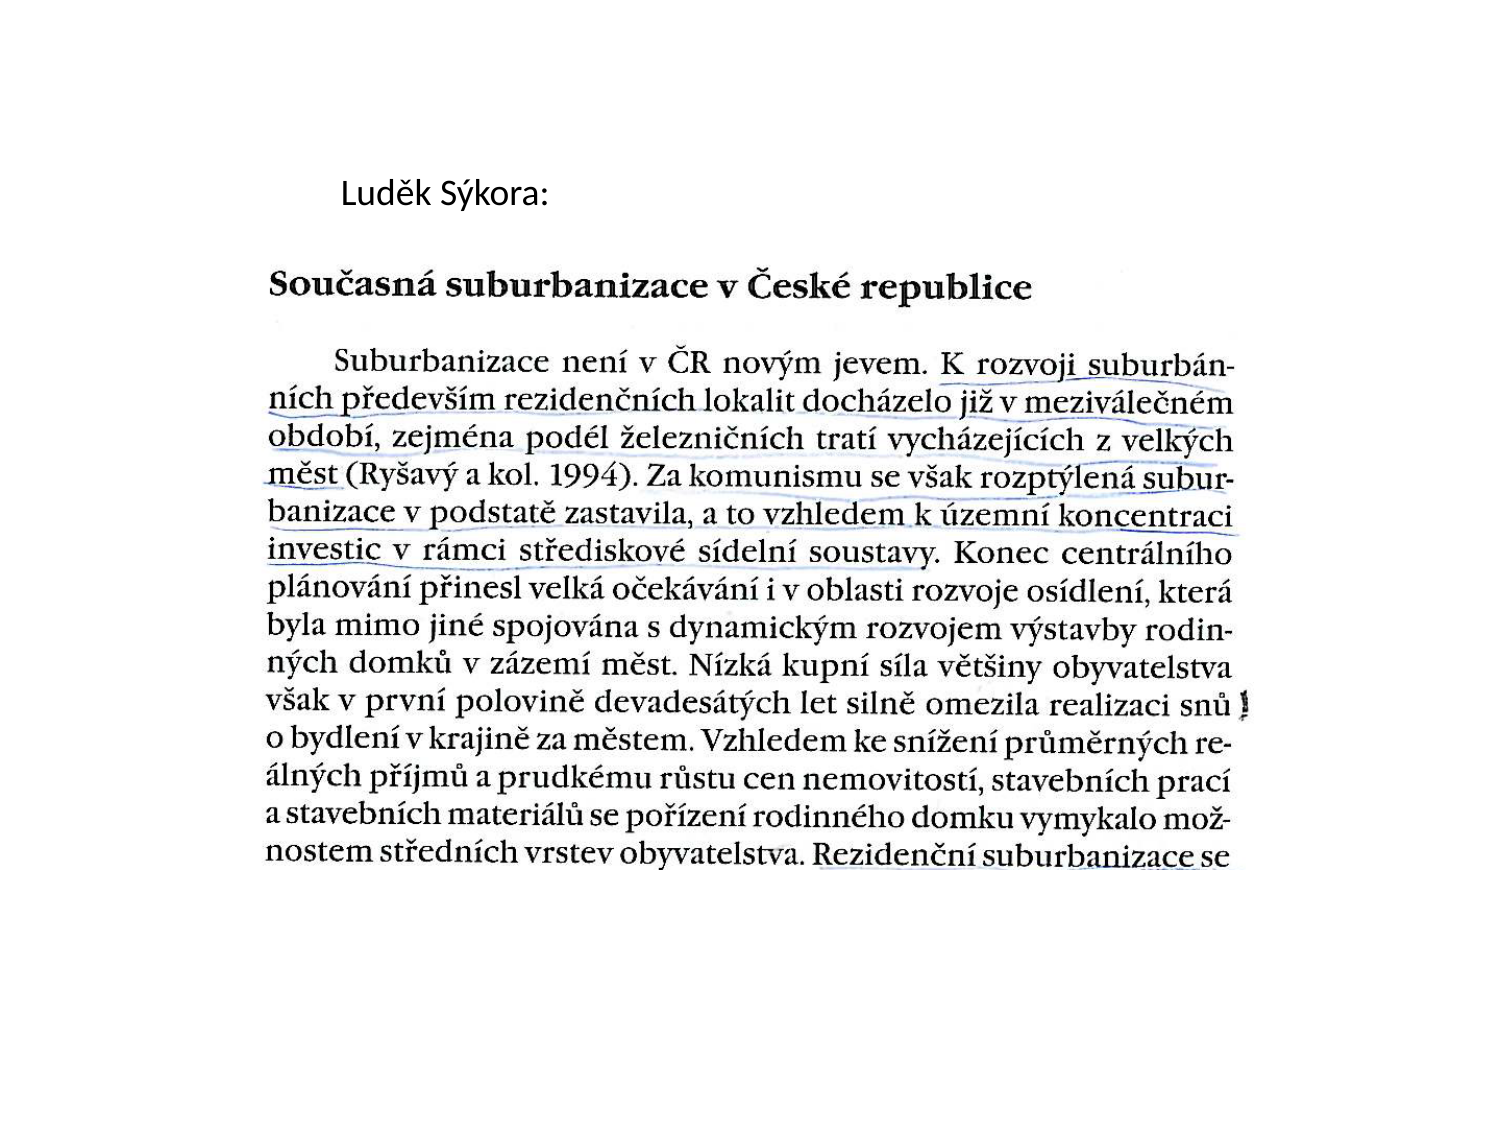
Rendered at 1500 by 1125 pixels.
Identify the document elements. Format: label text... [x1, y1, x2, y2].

picture [246, 255, 1254, 870]
text_box Luděk Sýkora: [326, 160, 565, 221]
